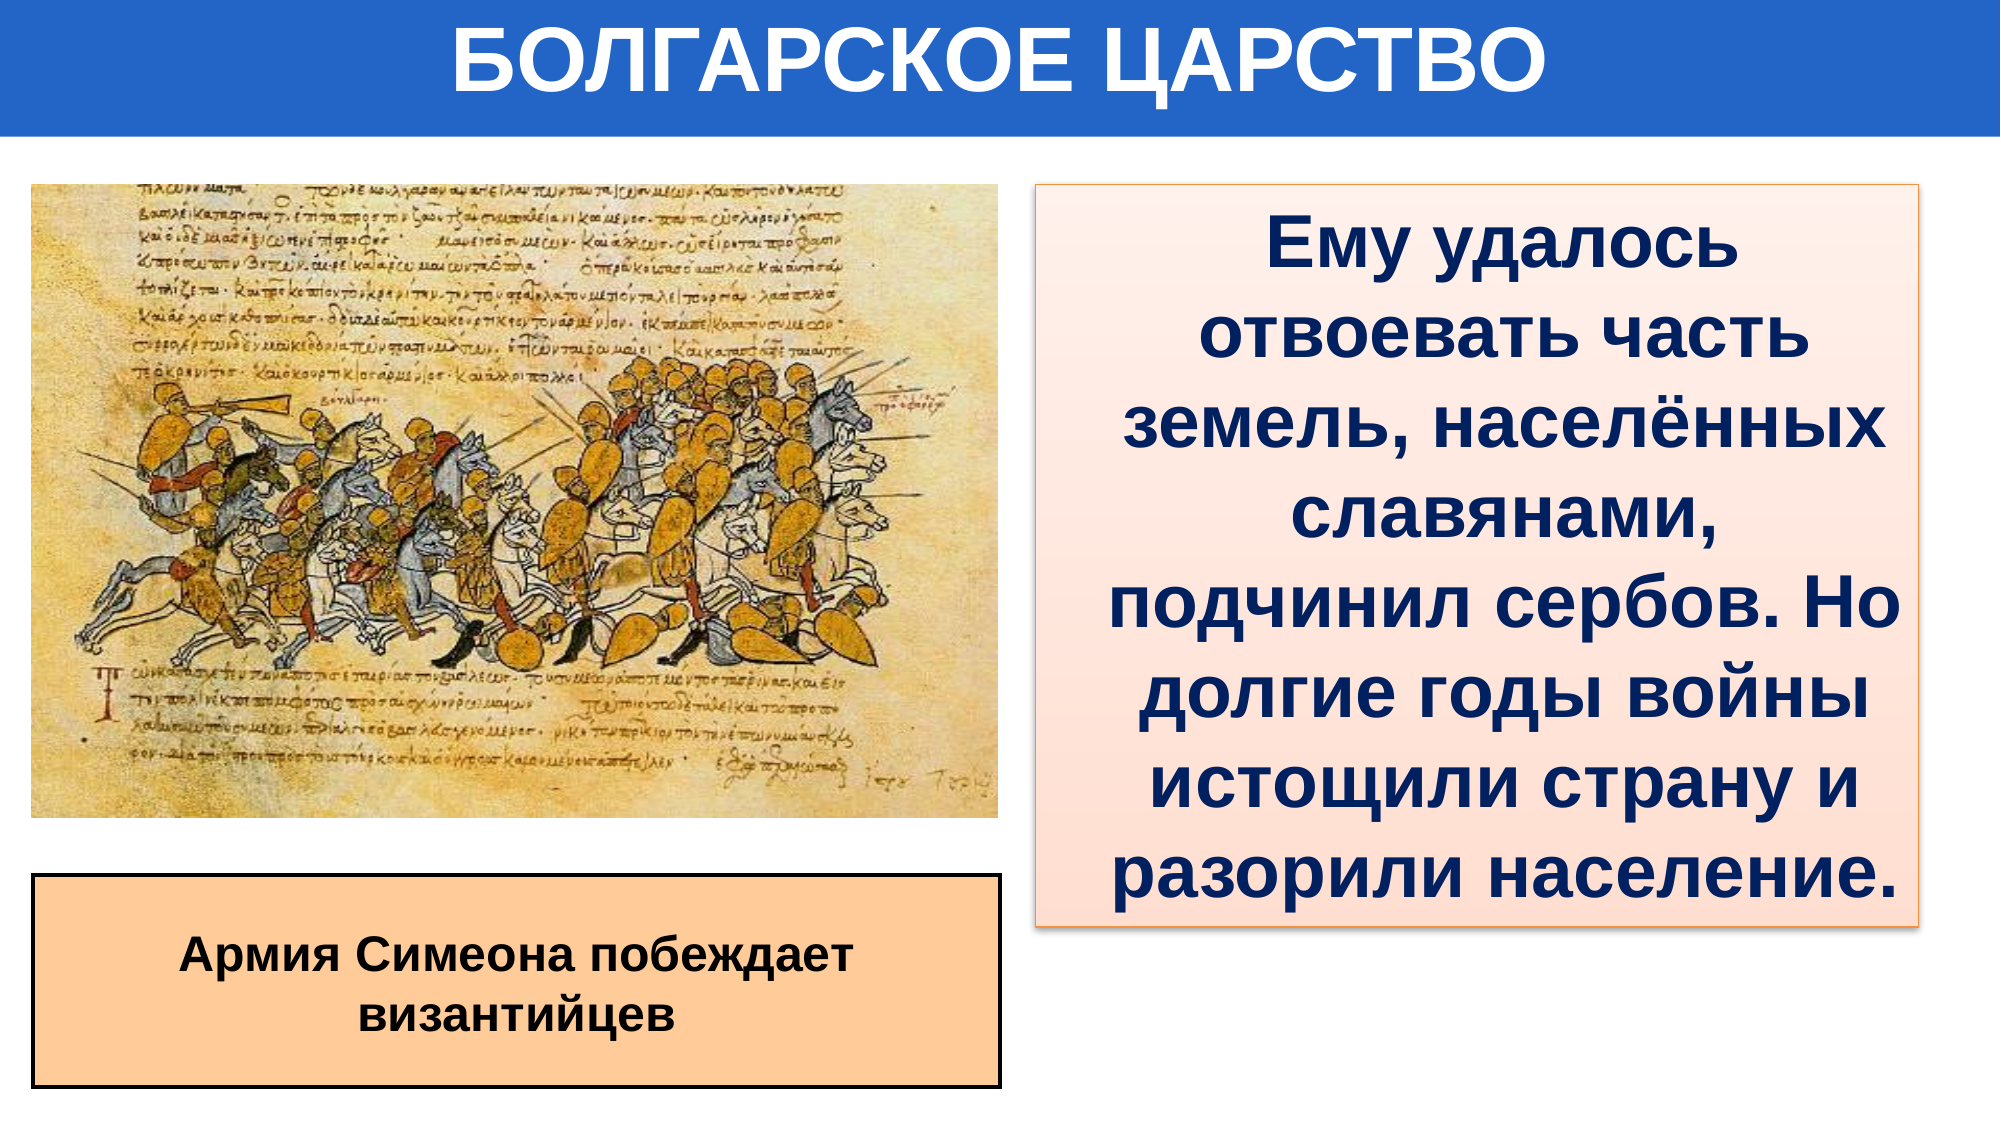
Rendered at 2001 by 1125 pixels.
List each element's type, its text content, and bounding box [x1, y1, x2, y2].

text_box Армия Симеона побеждает византийцев [33, 874, 1000, 1088]
picture [31, 184, 998, 818]
text_box БОЛГАРСКОЕ ЦАРСТВО [0, 0, 2000, 137]
list Ему удалось отвоевать часть земель, населённых славянами, подчинил сербов. Но долгие годы войны истощили страну и разорили население. [1035, 184, 1919, 928]
